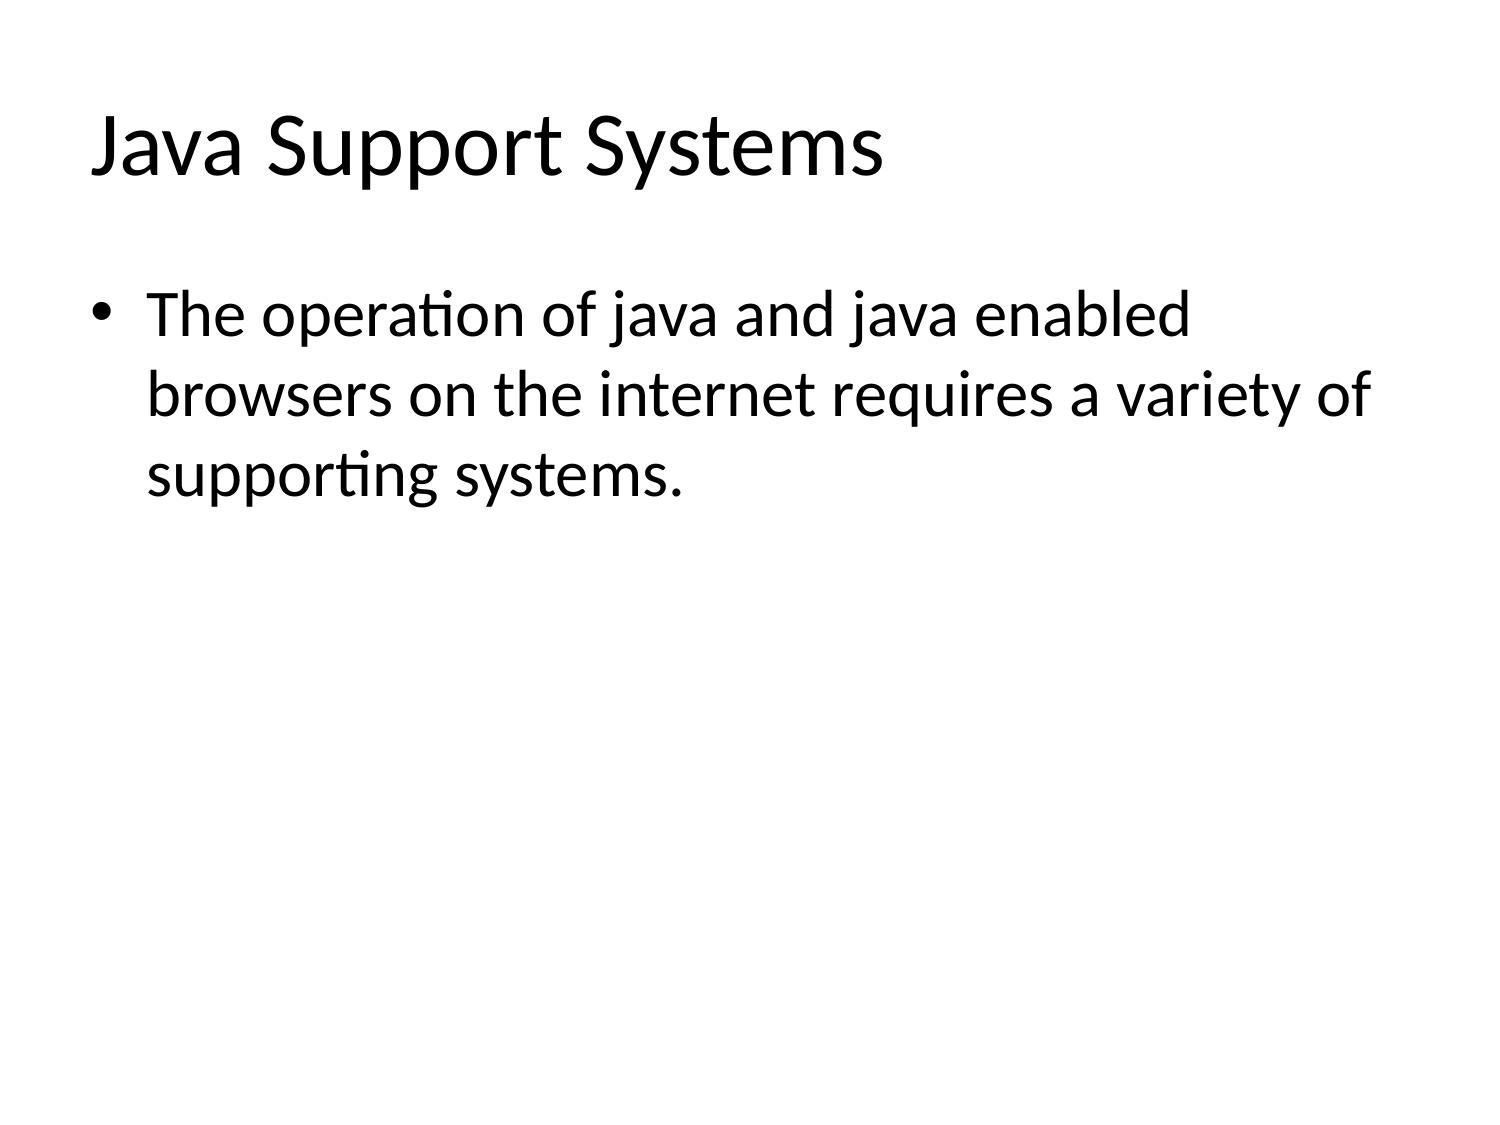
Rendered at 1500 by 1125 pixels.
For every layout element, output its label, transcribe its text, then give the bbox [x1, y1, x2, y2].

list The operation of java and java enabled browsers on the internet requires a variety of supporting systems. [75, 262, 1425, 1005]
title Java Support Systems [75, 45, 1425, 233]
